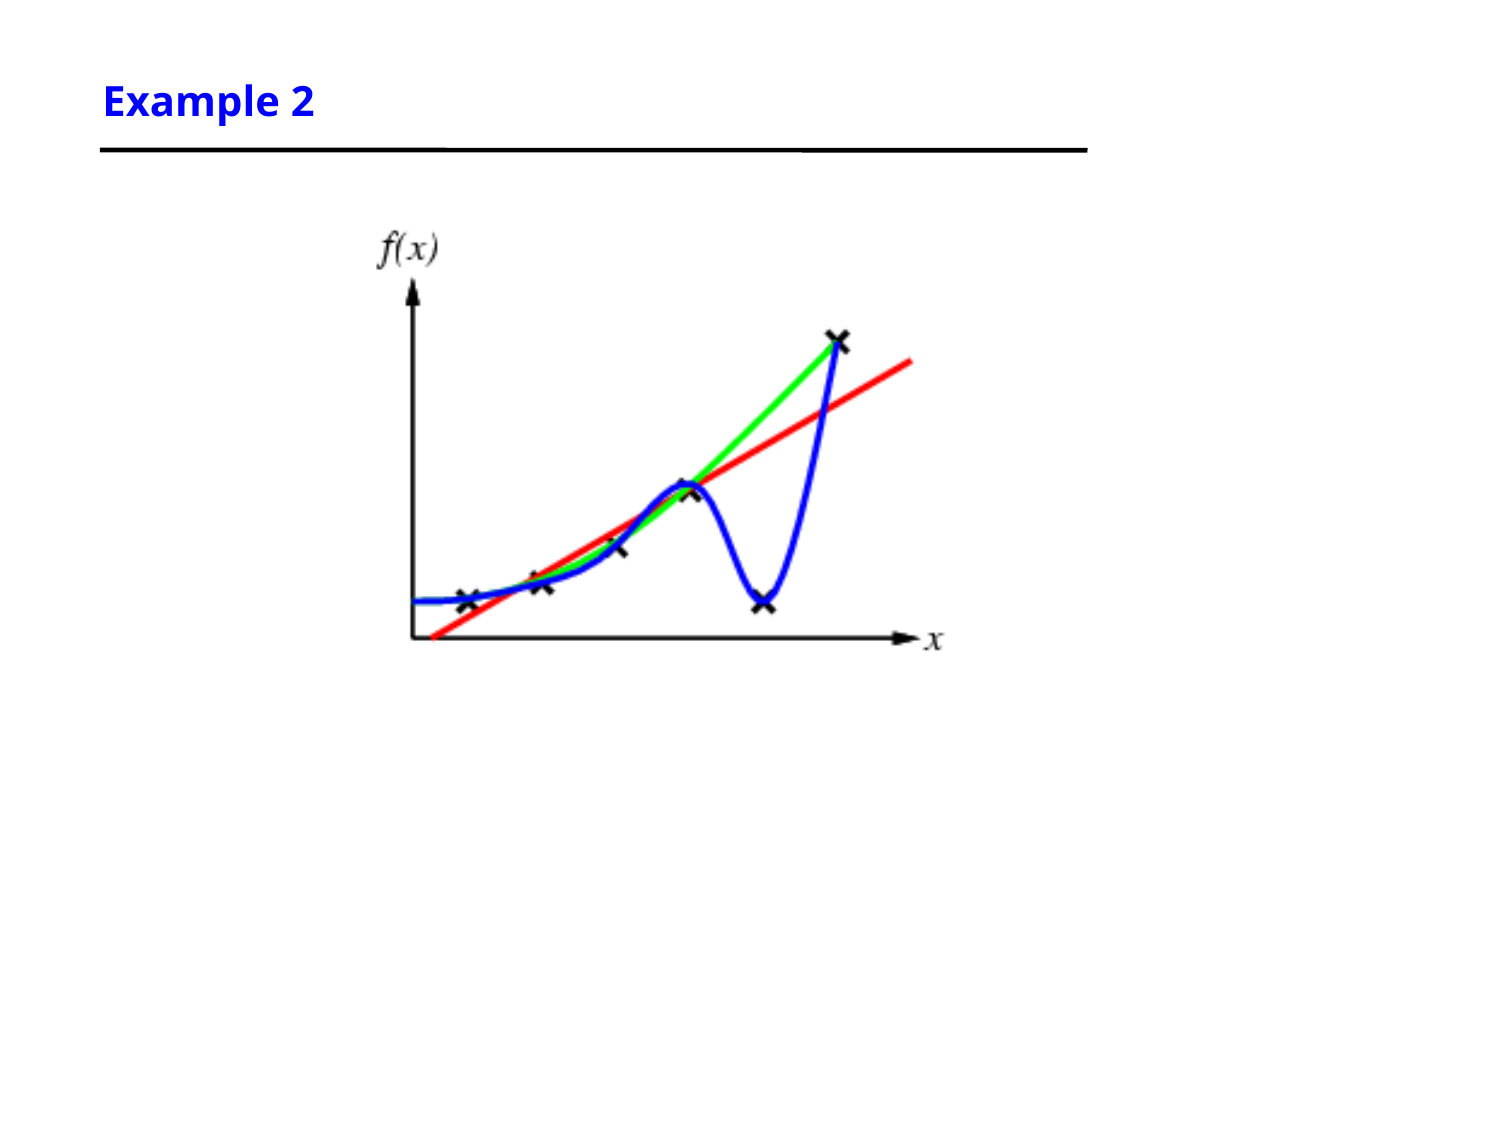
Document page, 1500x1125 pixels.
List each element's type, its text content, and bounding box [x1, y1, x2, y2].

text_box Example 2 [87, 50, 1363, 150]
picture [374, 224, 951, 721]
